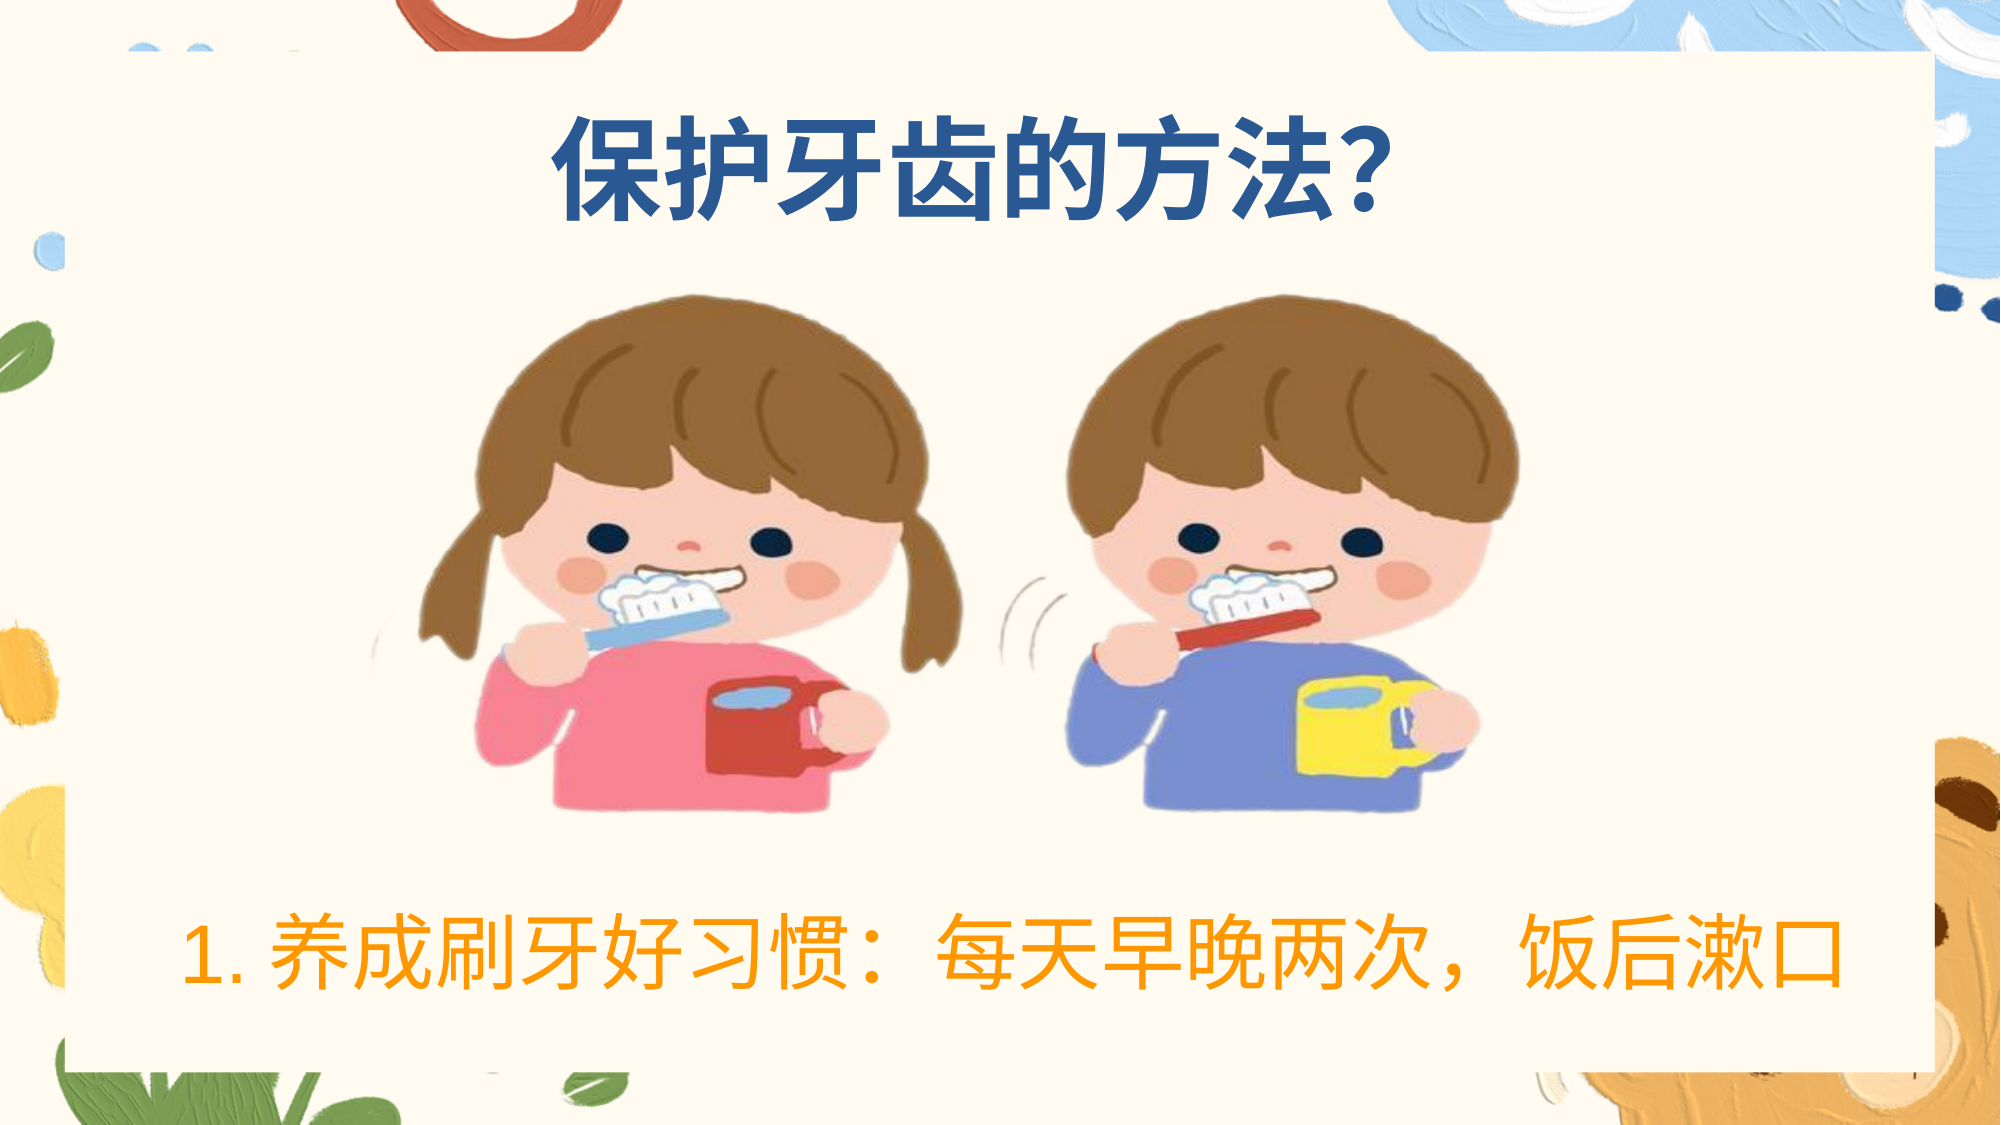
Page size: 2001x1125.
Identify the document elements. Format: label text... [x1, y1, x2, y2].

text_box 保护牙齿的方法？ [221, 50, 1779, 242]
picture [0, 0, 2000, 1125]
text_box 1.养成刷牙好习惯：每天早晚两次，饭后漱口 [164, 892, 1994, 1046]
